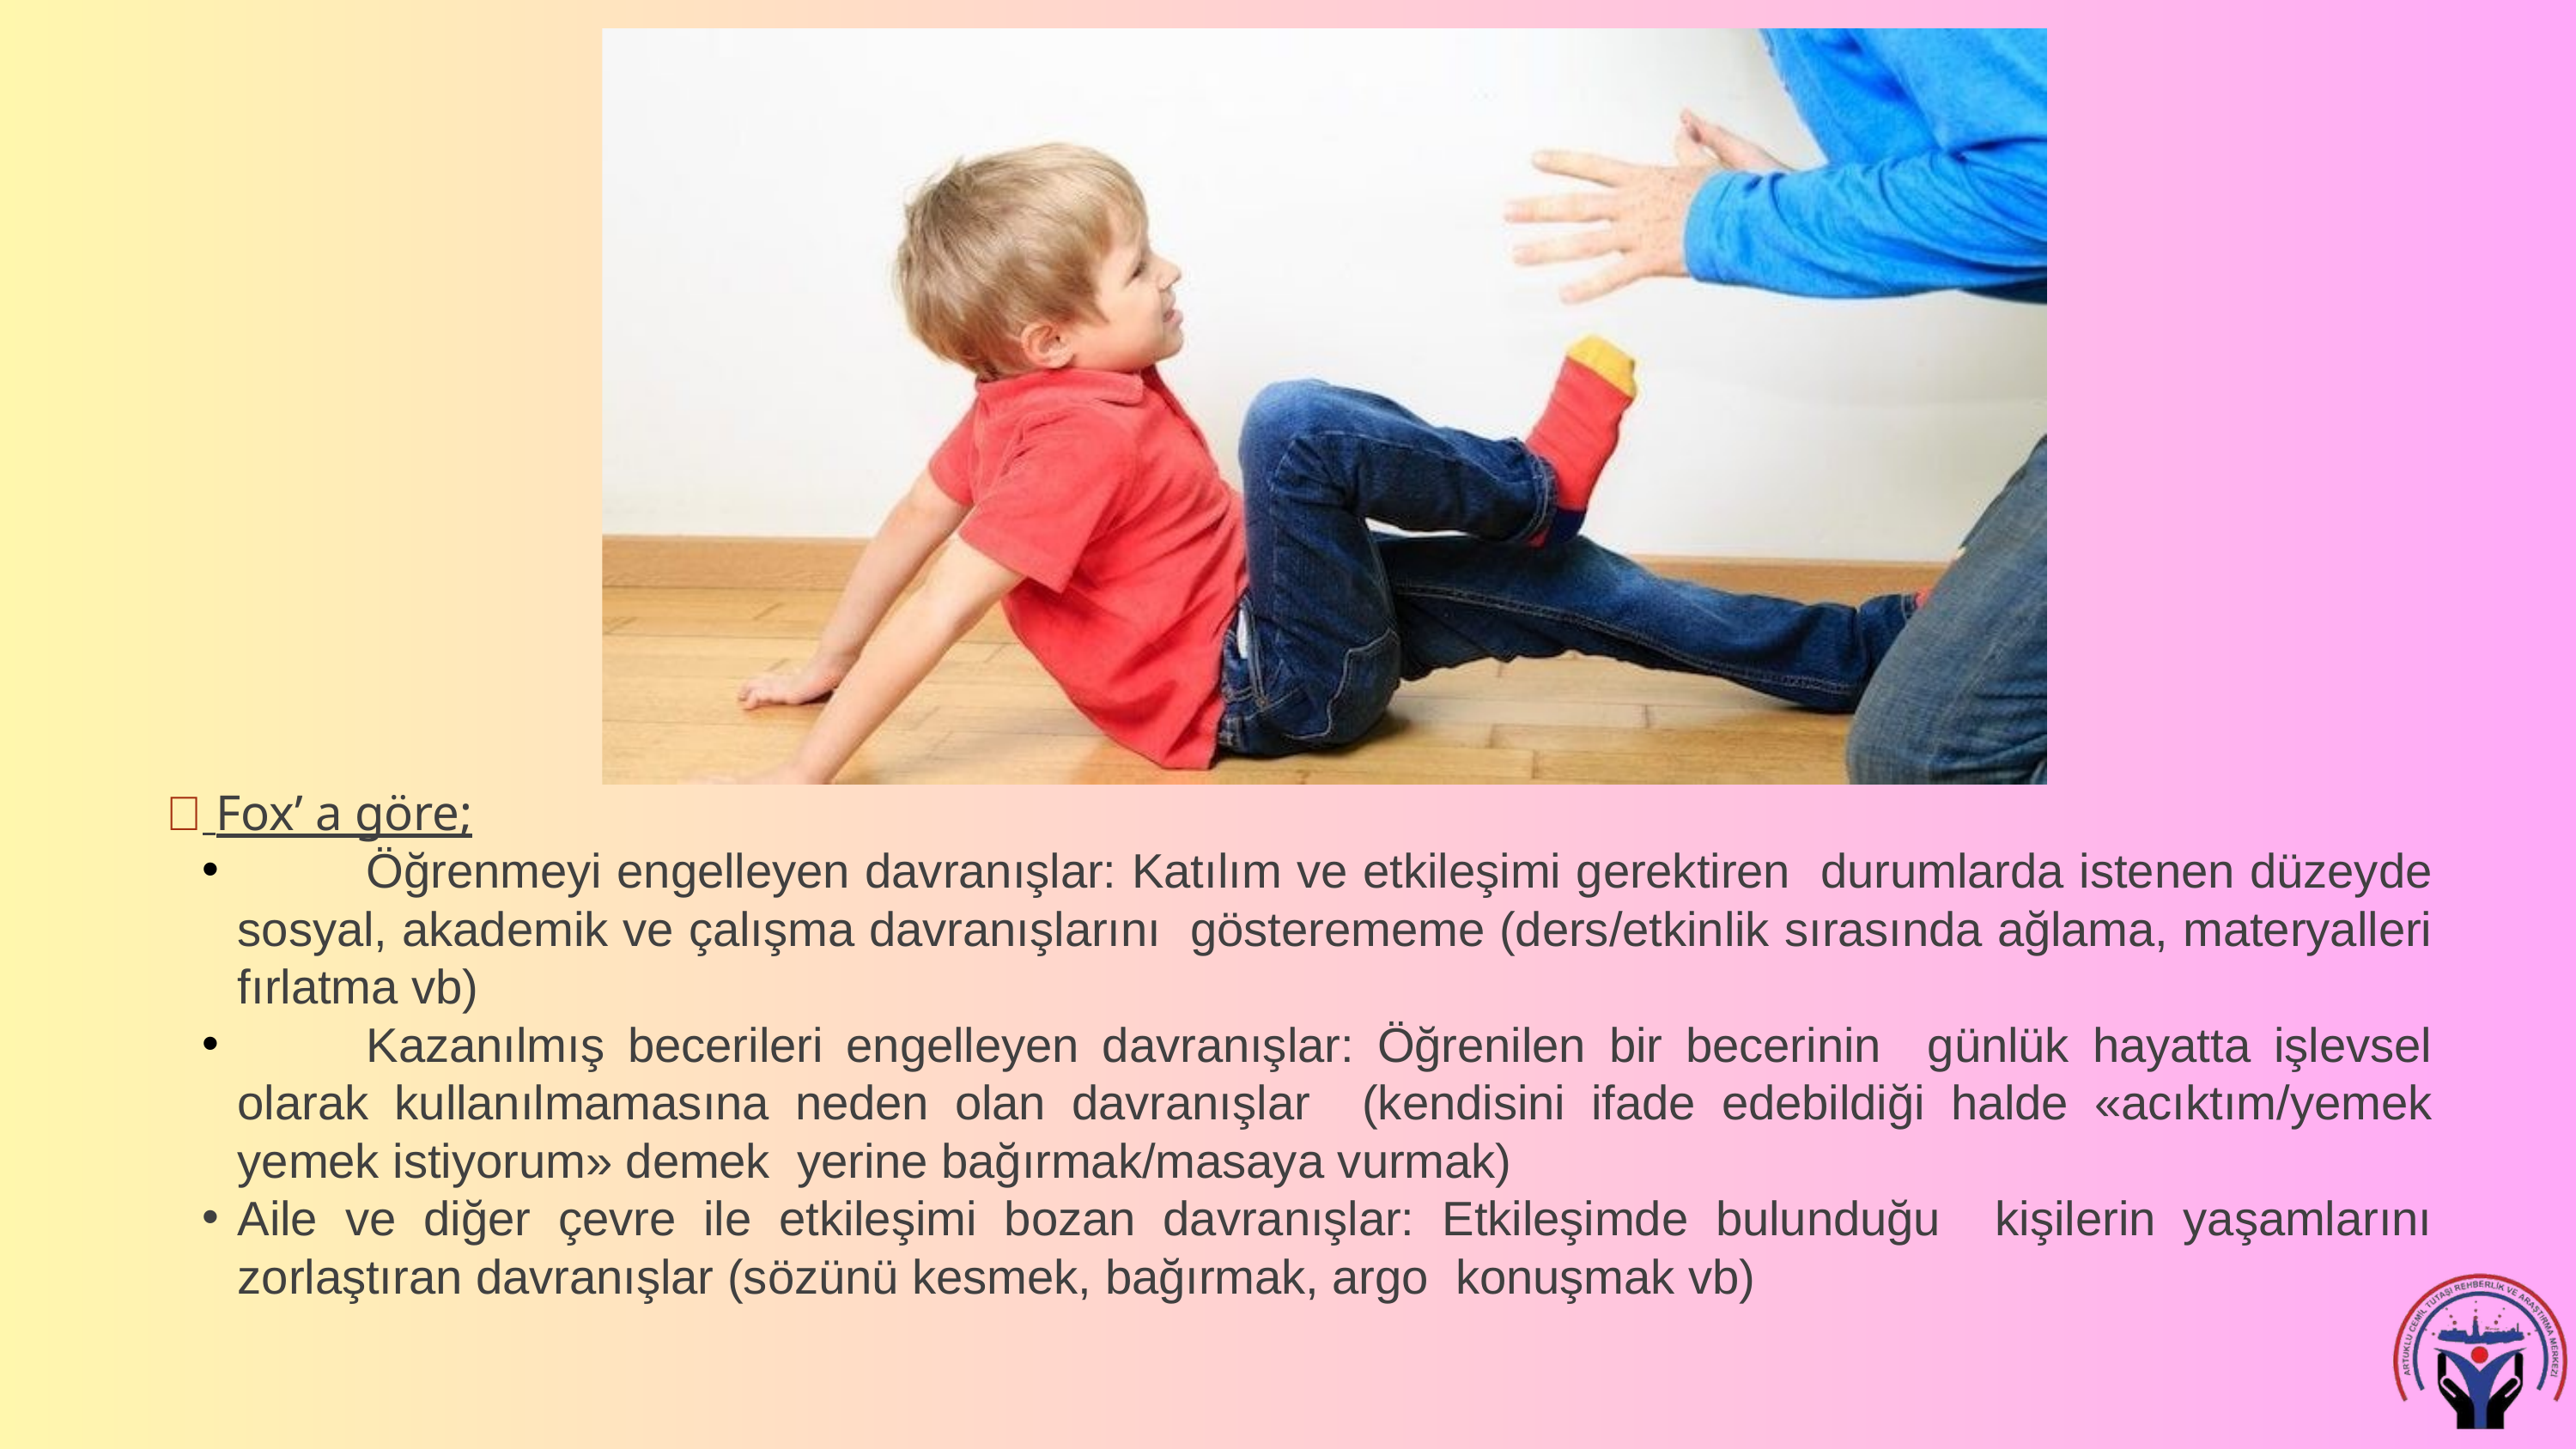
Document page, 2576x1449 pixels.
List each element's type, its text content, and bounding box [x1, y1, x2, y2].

text_box [602, 28, 2047, 781]
text_box  Fox’ a göre; Öğrenmeyi engelleyen davranışlar: Katılım ve etkileşimi gerektiren durumlarda istenen düzeyde sosyal, akademik ve çalışma davranışlarını gösterememe (ders/etkinlik sırasında ağlama, materyalleri fırlatma vb) Kazanılmış becerileri engelleyen davranışlar: Öğrenilen bir becerinin günlük hayatta işlevsel olarak kullanılmamasına neden olan davranışlar (kendisini ifade edebildiği halde «acıktım/yemek yemek istiyorum» demek yerine bağırmak/masaya vurmak) Aile ve diğer çevre ile etkileşimi bozan davranışlar: Etkileşimde bulunduğu kişilerin yaşamlarını zorlaştıran davranışlar (sözünü kesmek, bağırmak, argo konuşmak vb) [166, 781, 2432, 1304]
text_box [2389, 1262, 2576, 1449]
